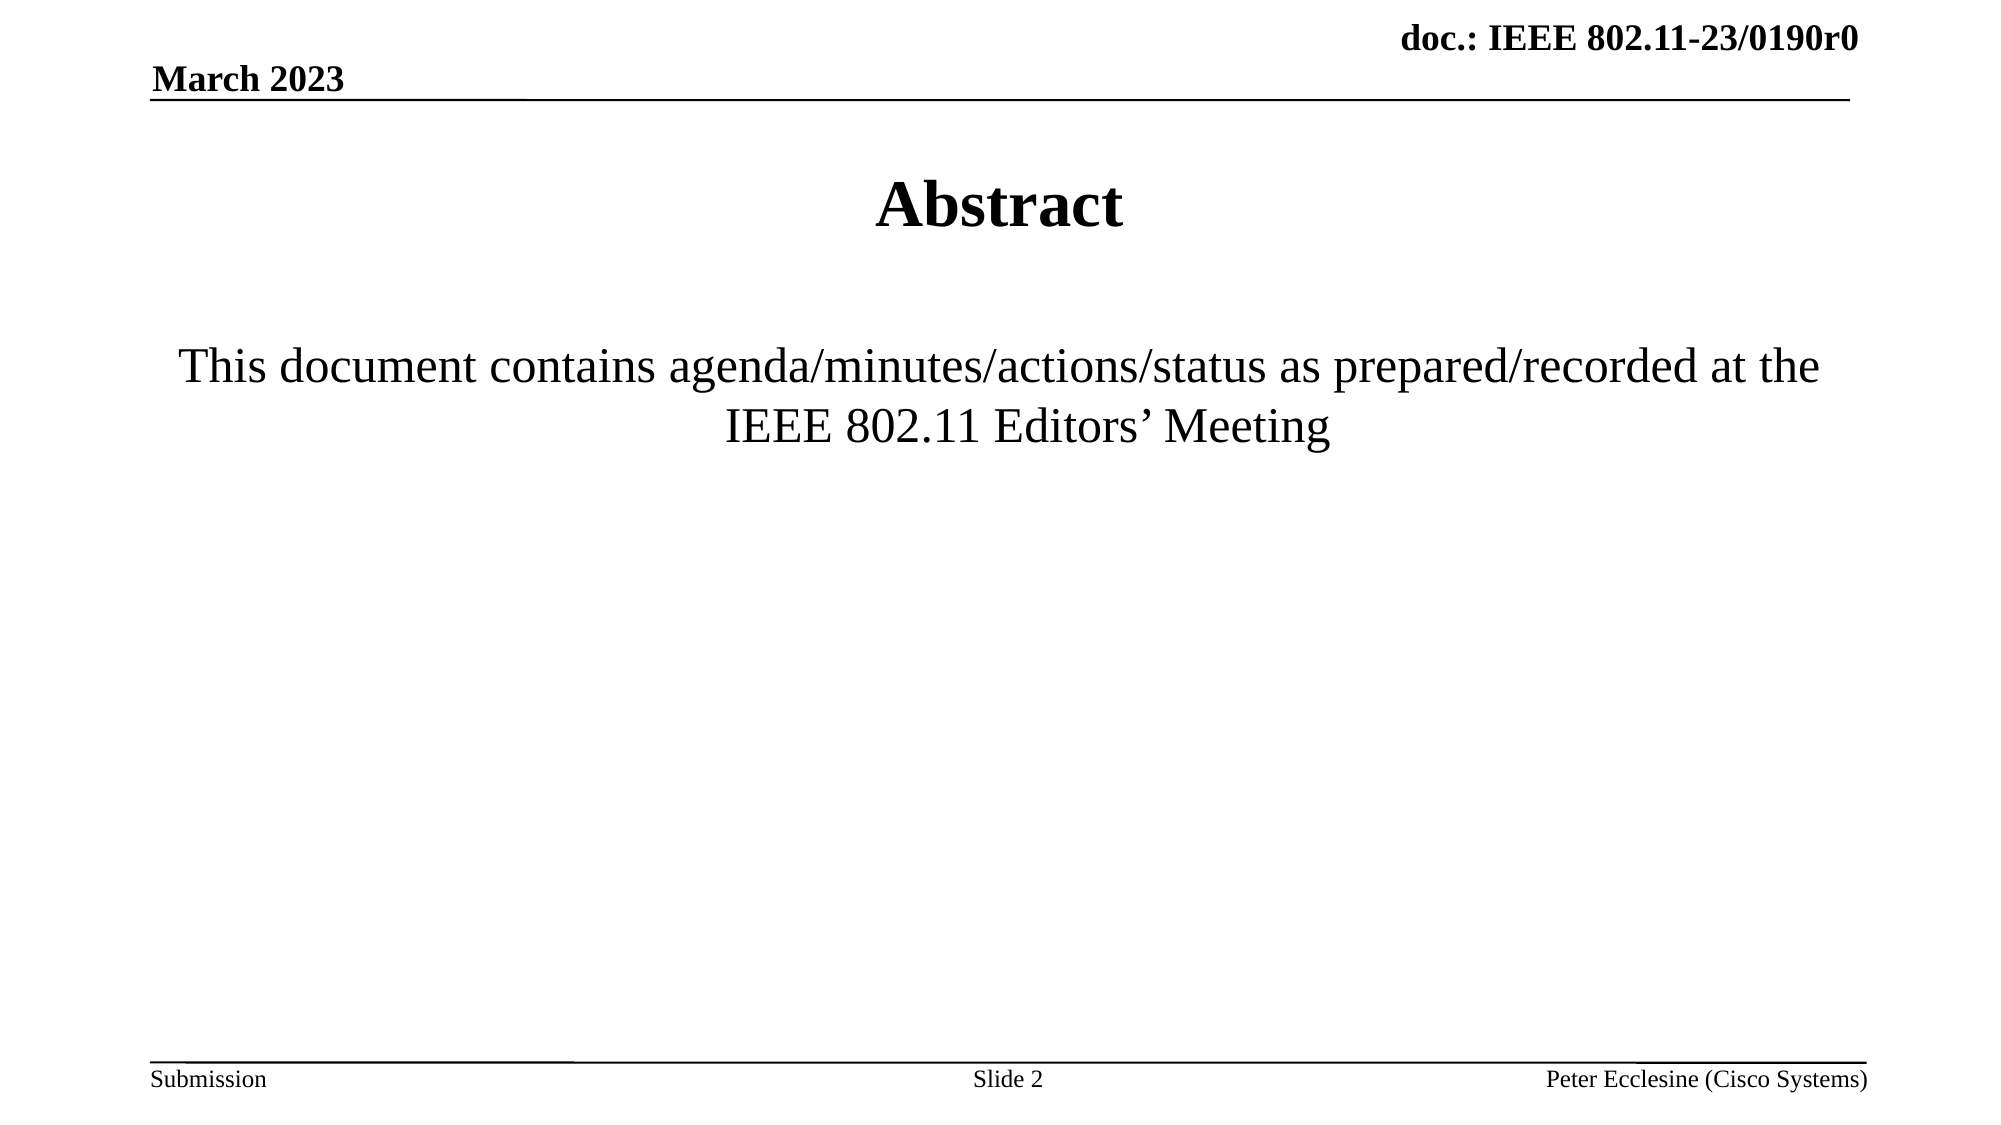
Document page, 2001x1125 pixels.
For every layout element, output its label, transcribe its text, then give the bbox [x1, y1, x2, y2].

title Abstract [149, 112, 1850, 288]
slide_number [152, 54, 563, 100]
slide_number Slide 2 [950, 1061, 1067, 1123]
list This document contains agenda/minutes/actions/status as prepared/recorded at the IEEE 802.11 Editors’ Meeting [149, 324, 1850, 1000]
footer Peter Ecclesine (Cisco Systems) [1171, 1061, 1869, 1093]
